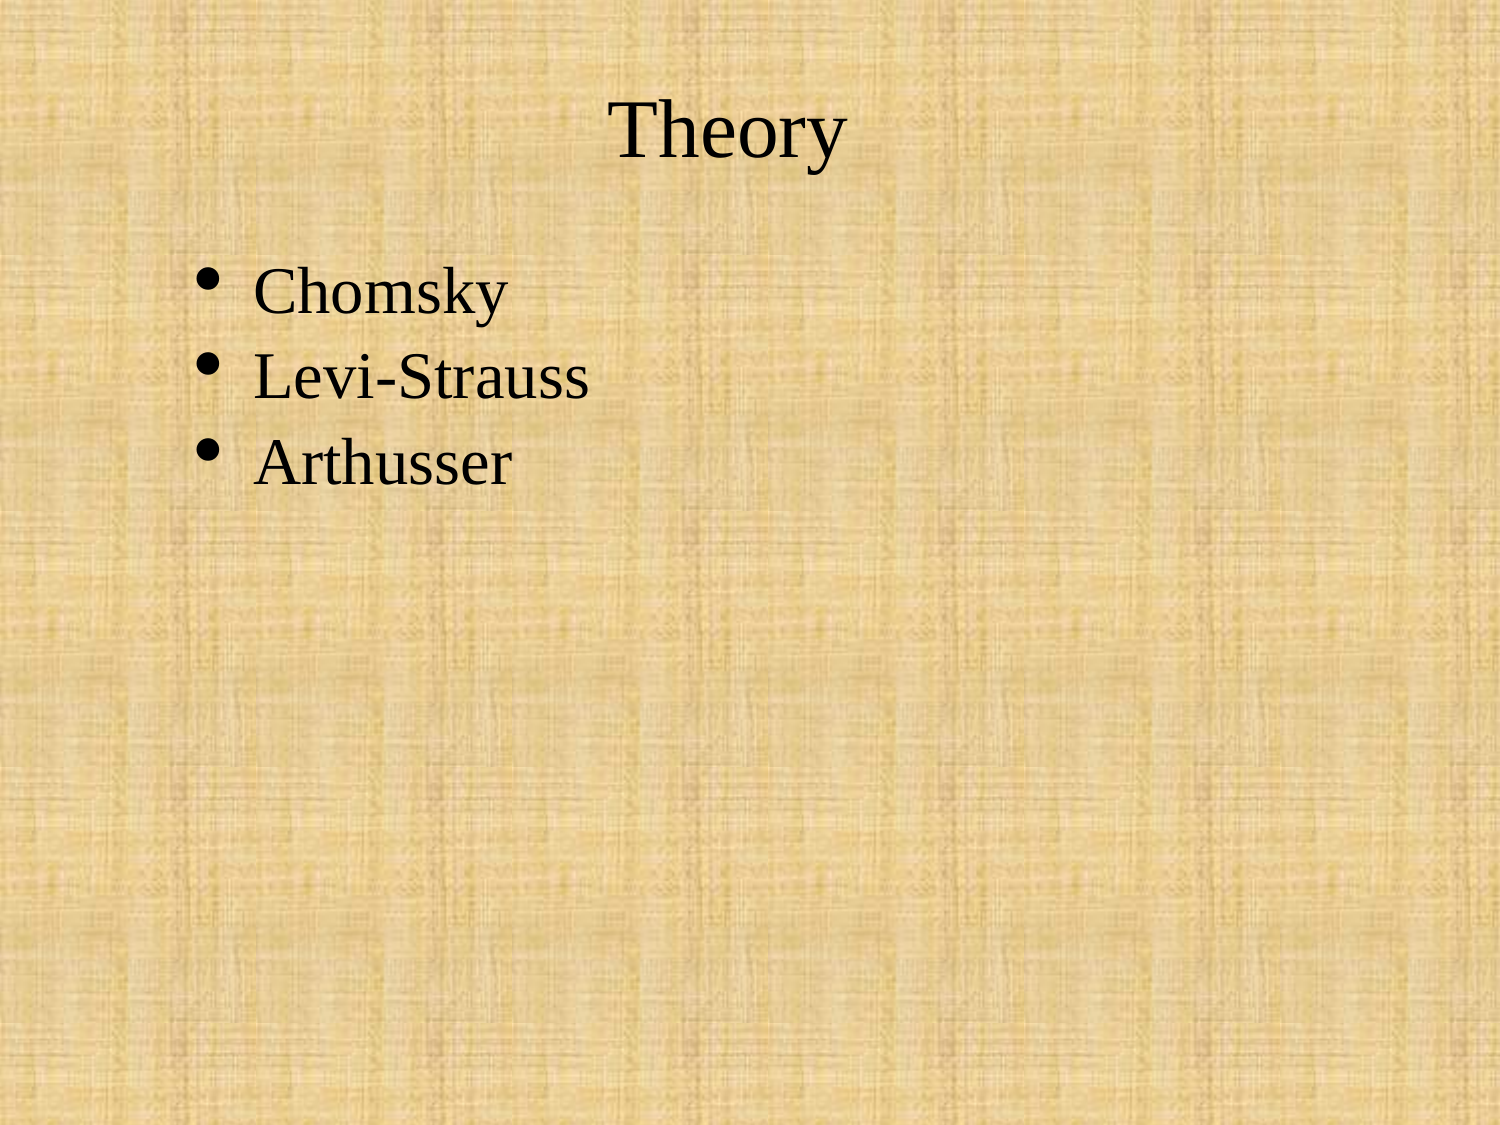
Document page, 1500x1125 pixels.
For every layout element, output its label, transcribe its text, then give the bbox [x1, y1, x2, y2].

picture [0, 0, 1500, 1125]
text_box Chomsky Levi-Strauss Arthusser [182, 233, 1334, 505]
text_box Theory [593, 66, 1121, 182]
